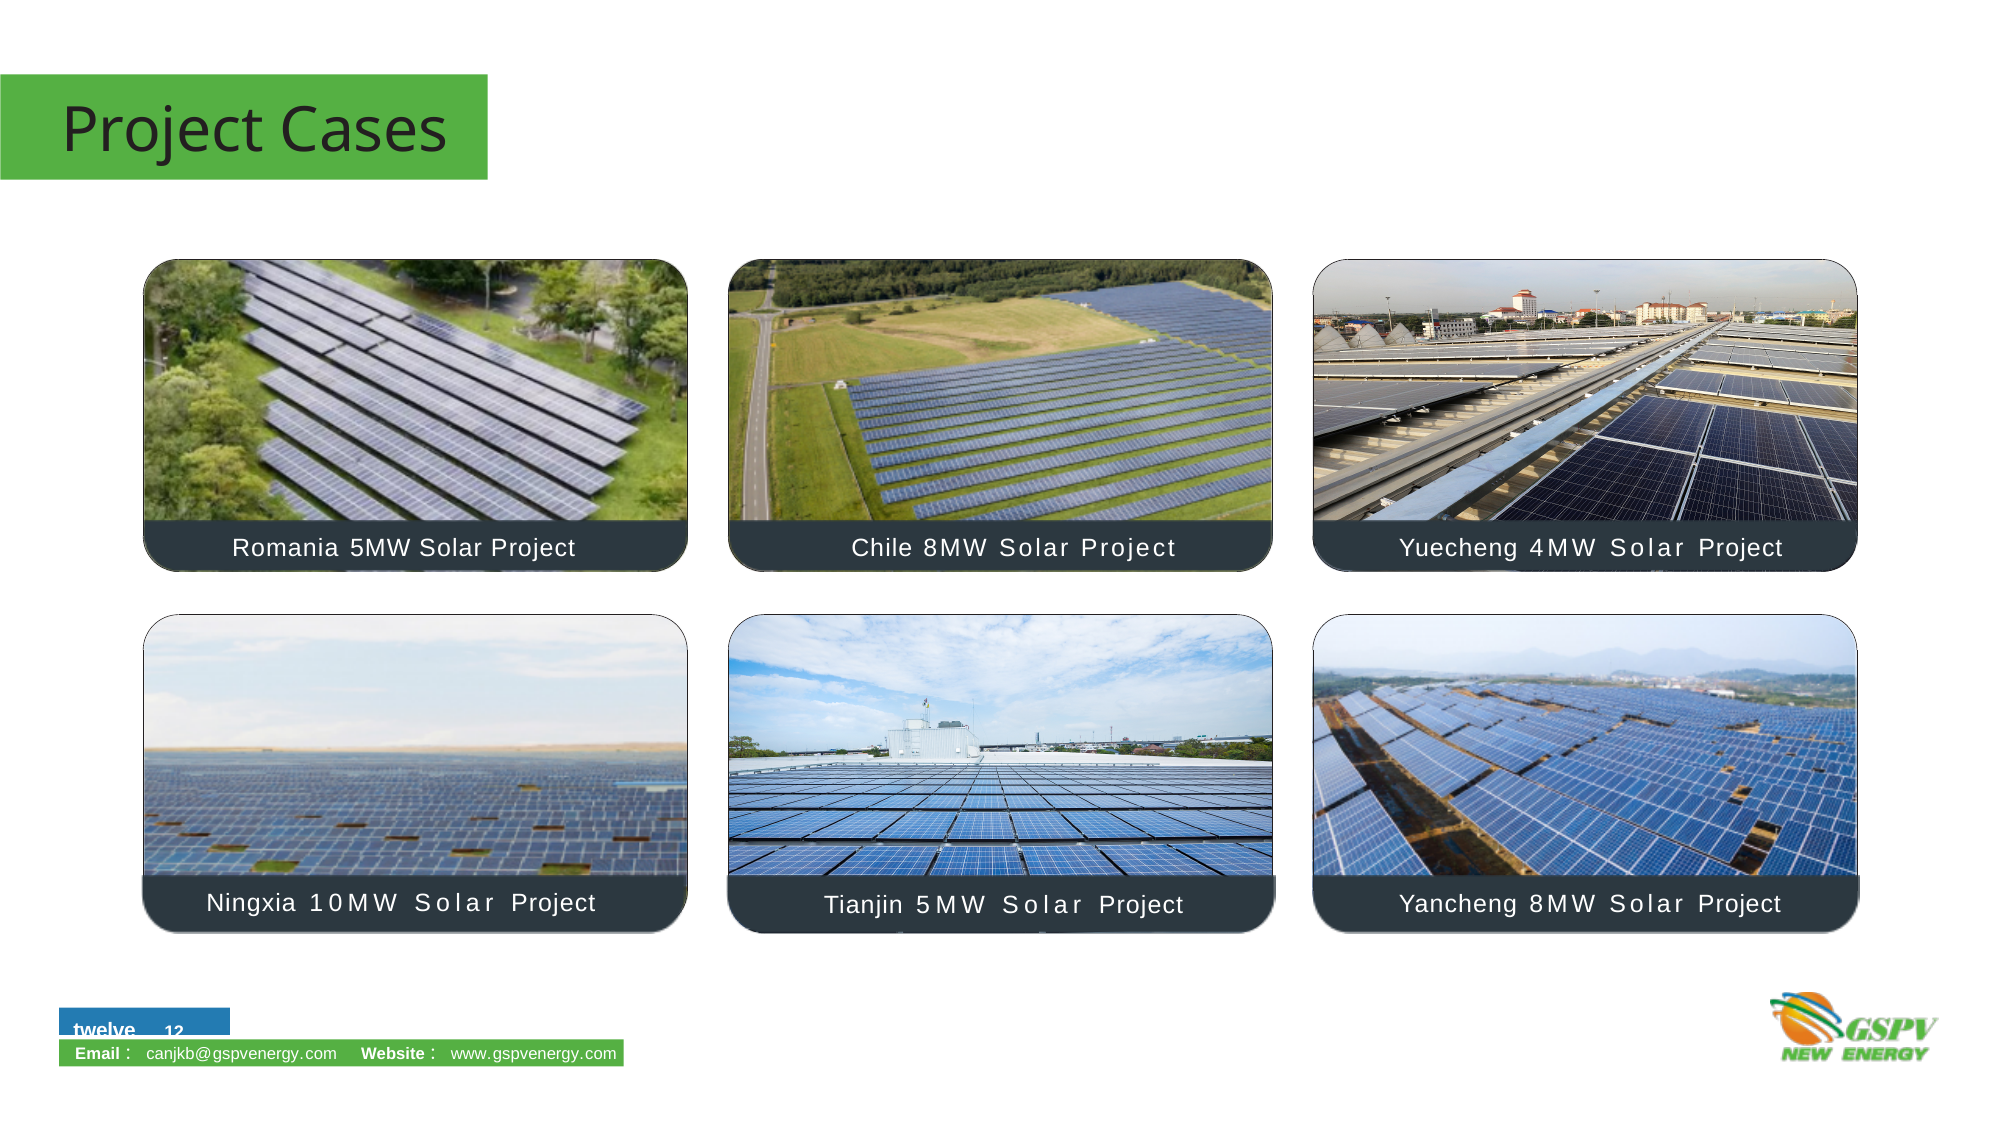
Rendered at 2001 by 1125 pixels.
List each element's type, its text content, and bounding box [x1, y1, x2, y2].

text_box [728, 614, 1273, 875]
picture [141, 875, 686, 934]
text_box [142, 614, 688, 928]
text_box twelve 12 [59, 1007, 230, 1035]
picture [1312, 520, 1858, 572]
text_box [142, 259, 688, 520]
text_box Project Cases [0, 74, 488, 180]
picture [1770, 992, 1939, 1063]
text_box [728, 259, 1273, 520]
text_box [1312, 614, 1858, 875]
picture [726, 875, 1276, 934]
picture [142, 520, 688, 572]
picture [1312, 875, 1860, 934]
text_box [1312, 259, 1858, 520]
text_box Email：canjkb@gspvenergy.com Website：www.gspvenergy.com [56, 1038, 626, 1066]
picture [728, 520, 1273, 572]
